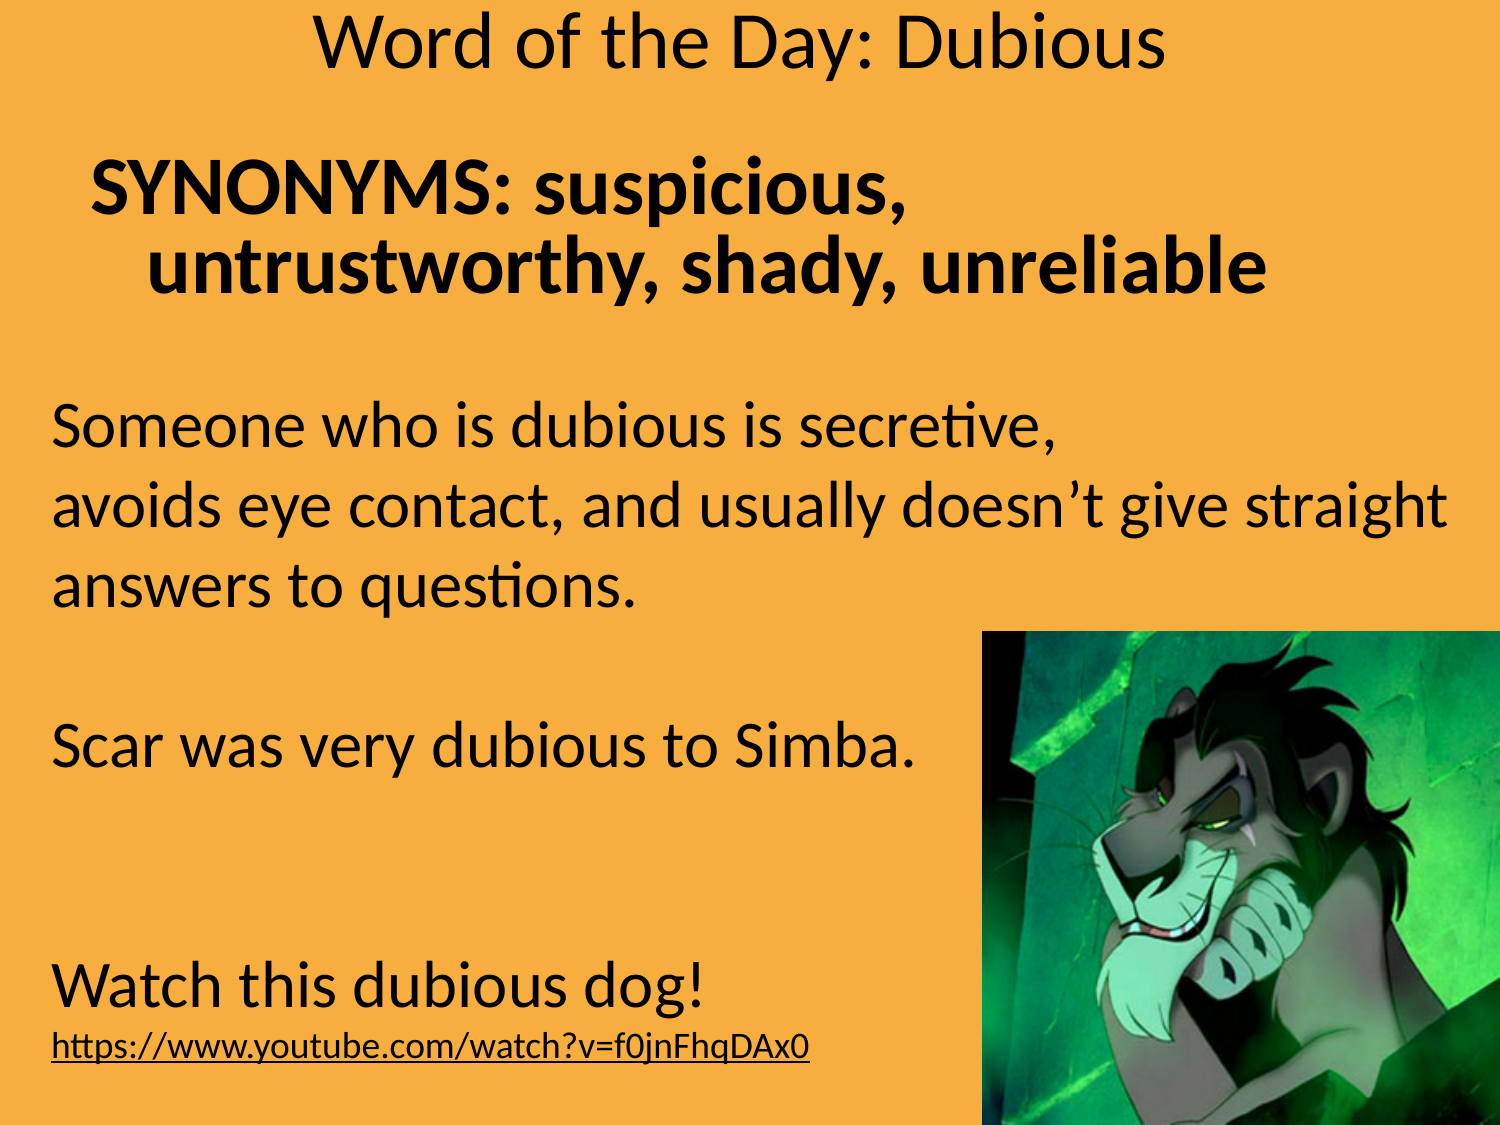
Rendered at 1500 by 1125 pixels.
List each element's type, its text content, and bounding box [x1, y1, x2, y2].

text_box Someone who is dubious is secretive, avoids eye contact, and usually doesn’t give straight answers to questions. Scar was very dubious to Simba. Watch this dubious dog! https://www.youtube.com/watch?v=f0jnFhqDAx0 [36, 373, 1466, 1074]
title Word of the Day: Dubious [75, 0, 1425, 142]
list SYNONYMS: suspicious, untrustworthy, shady, unreliable [75, 142, 1425, 373]
picture [982, 631, 1500, 1125]
